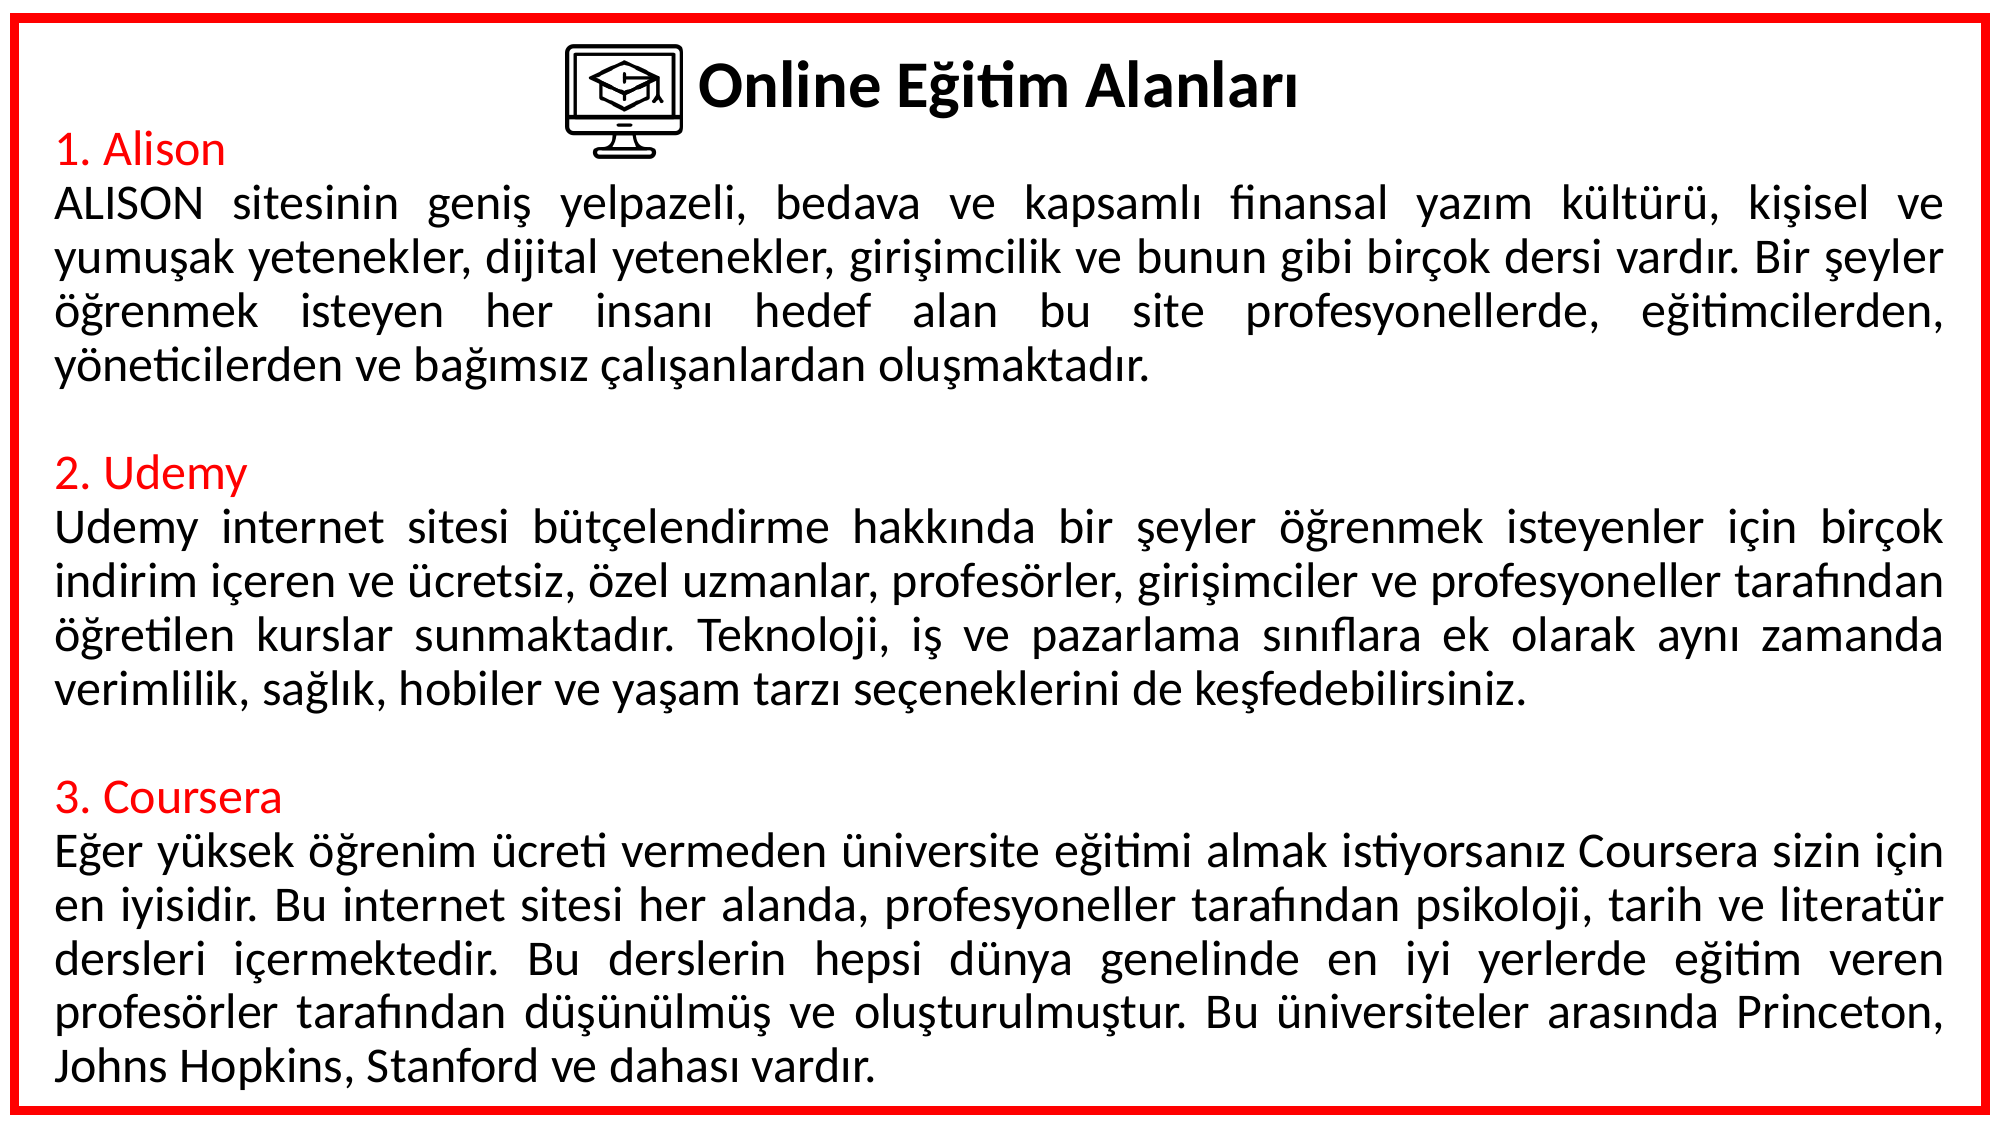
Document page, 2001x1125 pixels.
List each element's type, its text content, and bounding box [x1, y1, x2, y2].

text_box [14, 17, 1987, 1111]
picture [565, 42, 683, 160]
subtitle Online Eğitim Alanları 1. Alison ALISON sitesinin geniş yelpazeli, bedava ve kapsamlı finansal yazım kültürü, kişisel ve yumuşak yetenekler, dijital yetenekler, girişimcilik ve bunun gibi birçok dersi vardır. Bir şeyler öğrenmek isteyen her insanı hedef alan bu site profesyonellerde, eğitimcilerden, yöneticilerden ve bağımsız çalışanlardan oluşmaktadır. 2. Udemy Udemy internet sitesi bütçelendirme hakkında bir şeyler öğrenmek isteyenler için birçok indirim içeren ve ücretsiz, özel uzmanlar, profesörler, girişimciler ve profesyoneller tarafından öğretilen kurslar sunmaktadır. Teknoloji, iş ve pazarlama sınıflara ek olarak aynı zamanda verimlilik, sağlık, hobiler ve yaşam tarzı seçeneklerini de keşfedebilirsiniz. 3. Coursera Eğer yüksek öğrenim ücreti vermeden üniversite eğitimi almak istiyorsanız Coursera sizin için en iyisidir. Bu internet sitesi her alanda, profesyoneller tarafından psikoloji, tarih ve literatür dersleri içermektedir. Bu derslerin hepsi dünya genelinde en iyi yerlerde eğitim veren profesörler tarafından düşünülmüş ve oluşturulmuştur. Bu üniversiteler arasında Princeton, Johns Hopkins, Stanford ve dahası vardır. [39, 42, 1961, 1125]
